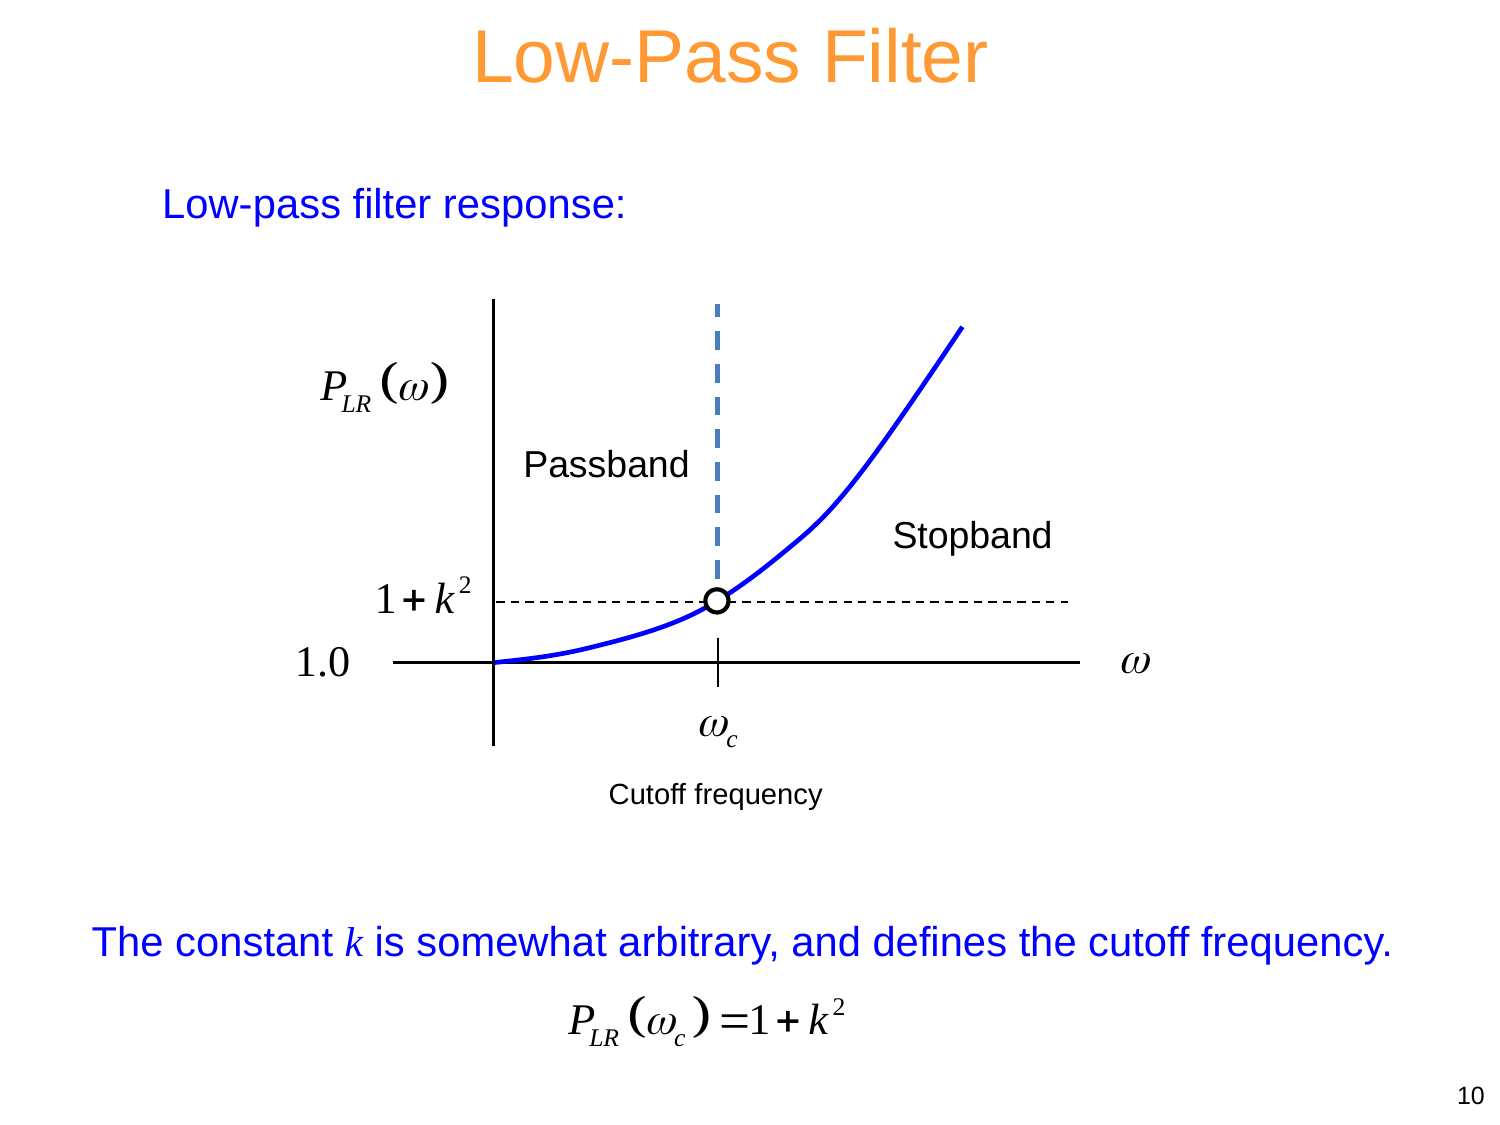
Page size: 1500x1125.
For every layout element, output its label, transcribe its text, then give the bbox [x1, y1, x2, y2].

slide_number 10 [1149, 1065, 1500, 1125]
text_box The constant k is somewhat arbitrary, and defines the cutoff frequency. [76, 907, 1409, 972]
text_box Low-pass filter response: [147, 168, 670, 234]
text_box Low-Pass Filter [457, 0, 1004, 105]
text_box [559, 987, 856, 1061]
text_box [292, 298, 1159, 819]
